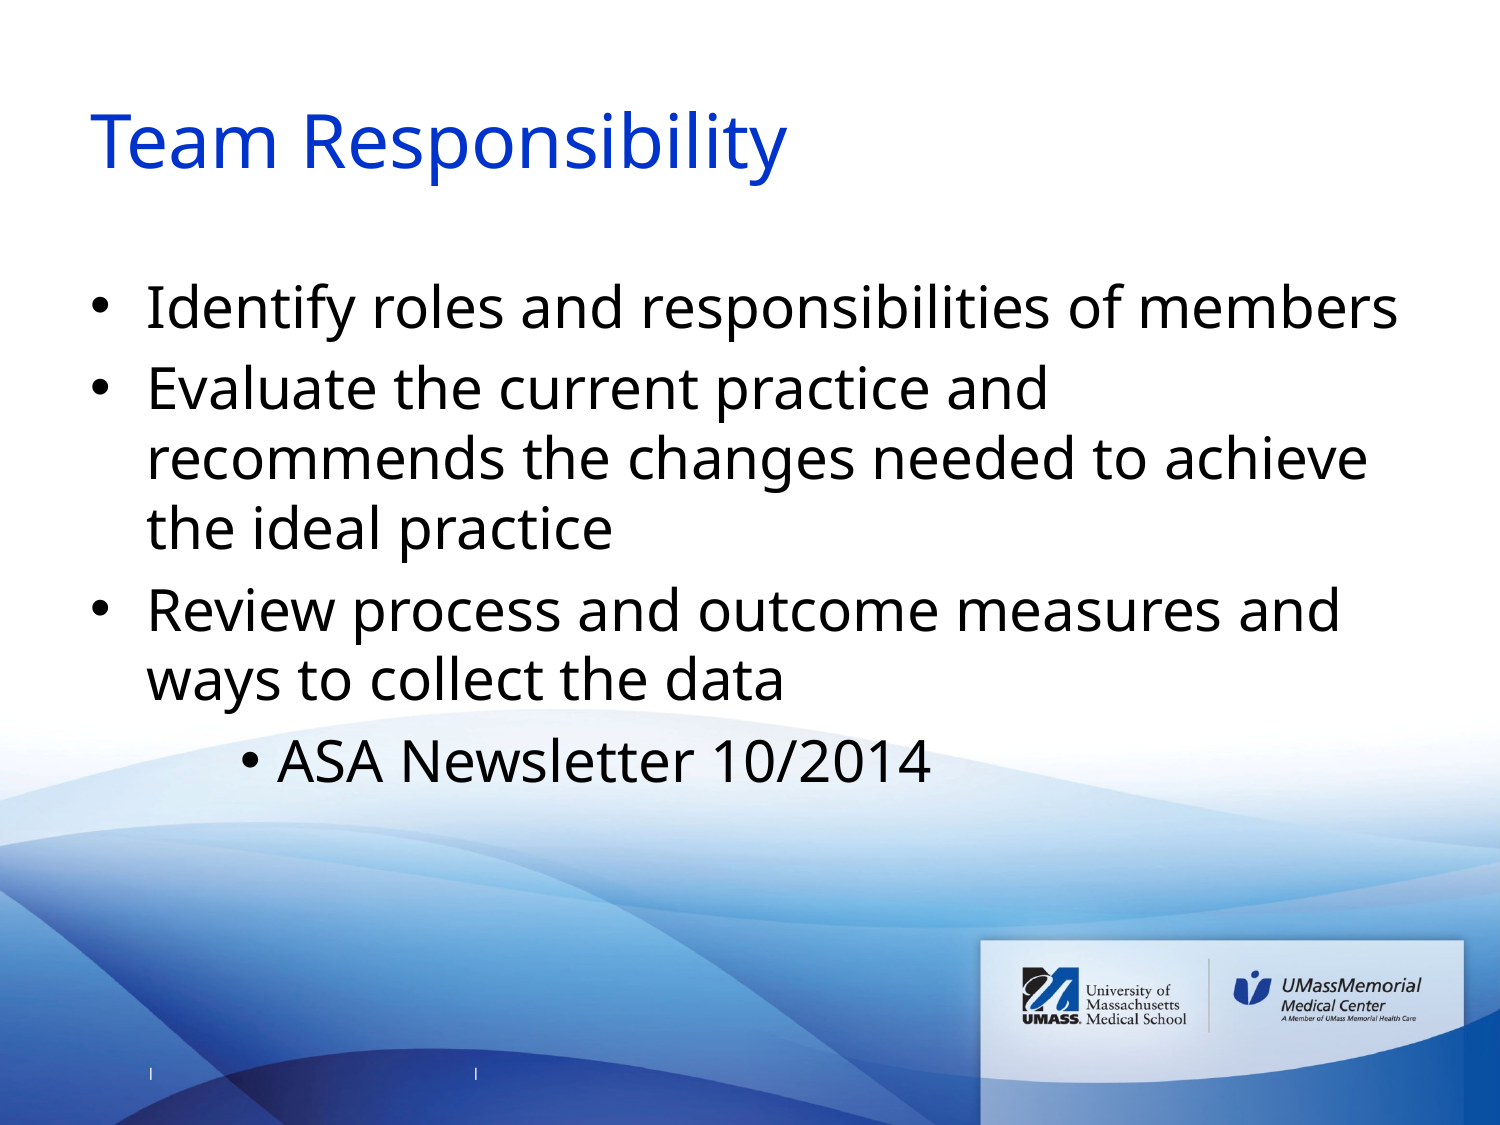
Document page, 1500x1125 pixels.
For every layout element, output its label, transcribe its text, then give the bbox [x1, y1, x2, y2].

list Identify roles and responsibilities of members Evaluate the current practice and recommends the changes needed to achieve the ideal practice Review process and outcome measures and ways to collect the data ASA Newsletter 10/2014 [75, 262, 1425, 963]
title Team Responsibility [75, 45, 1425, 233]
picture [0, 0, 1500, 1125]
